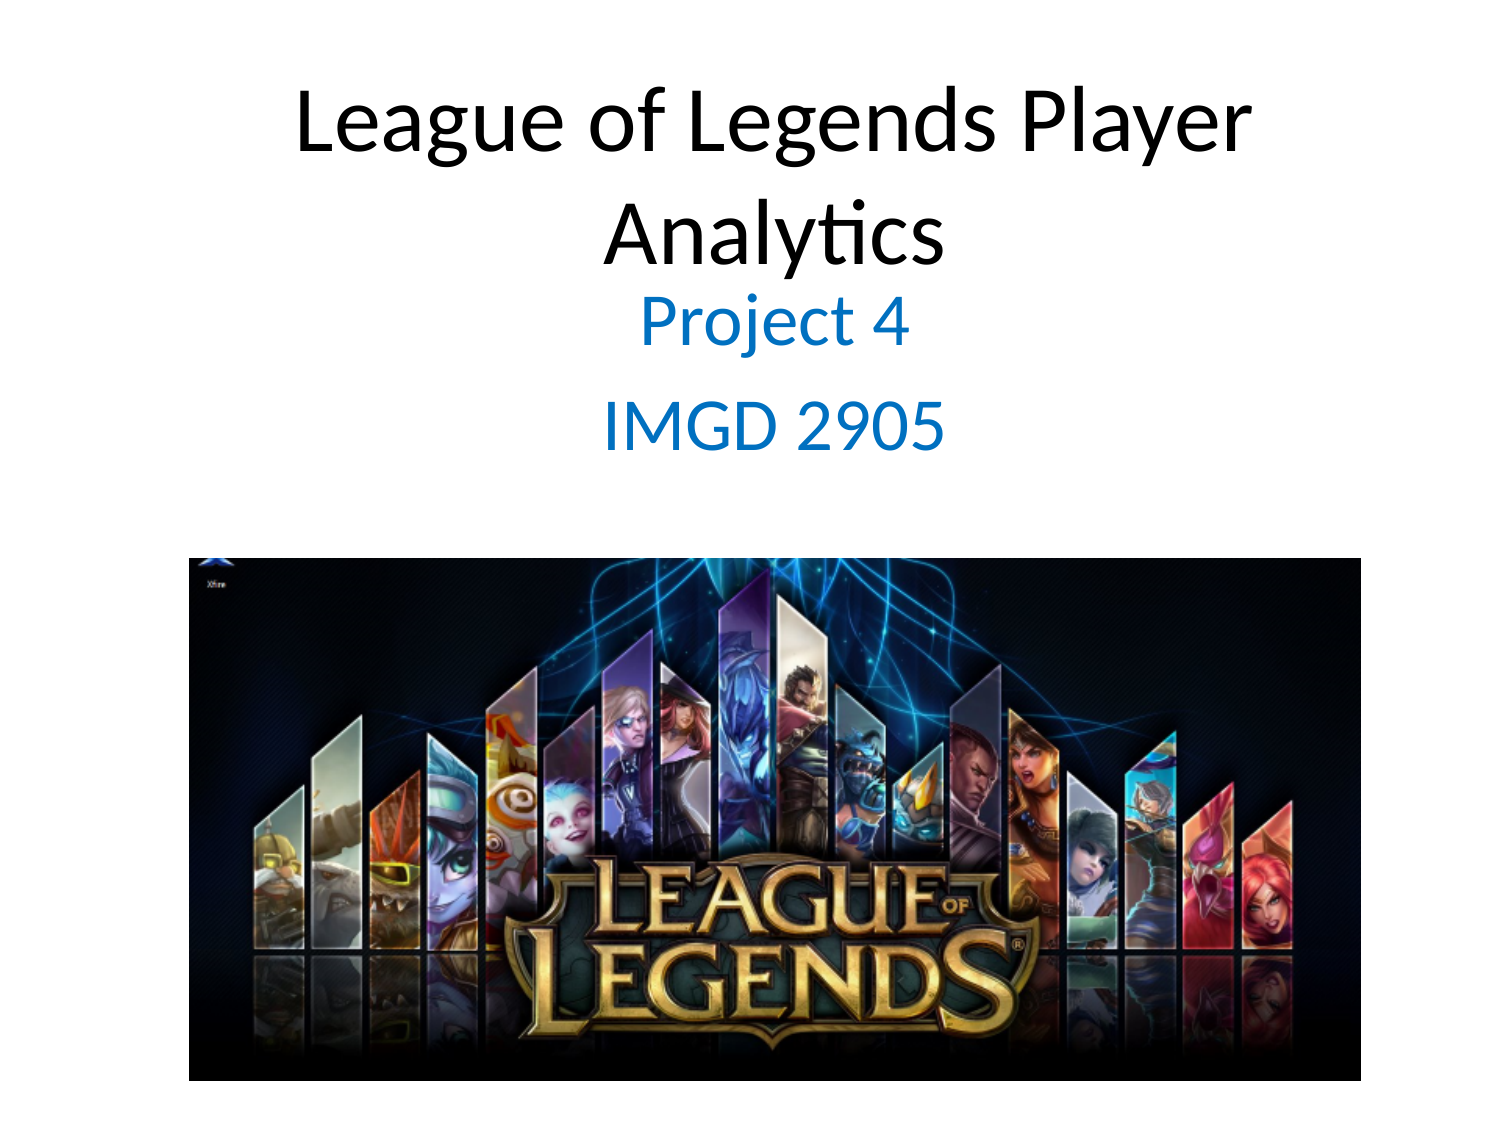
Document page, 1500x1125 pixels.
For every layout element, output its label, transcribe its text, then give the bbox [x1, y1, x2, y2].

title League of Legends Player Analytics [112, 50, 1438, 262]
subtitle Project 4 IMGD 2905 [93, 262, 1457, 475]
picture [188, 558, 1362, 1082]
